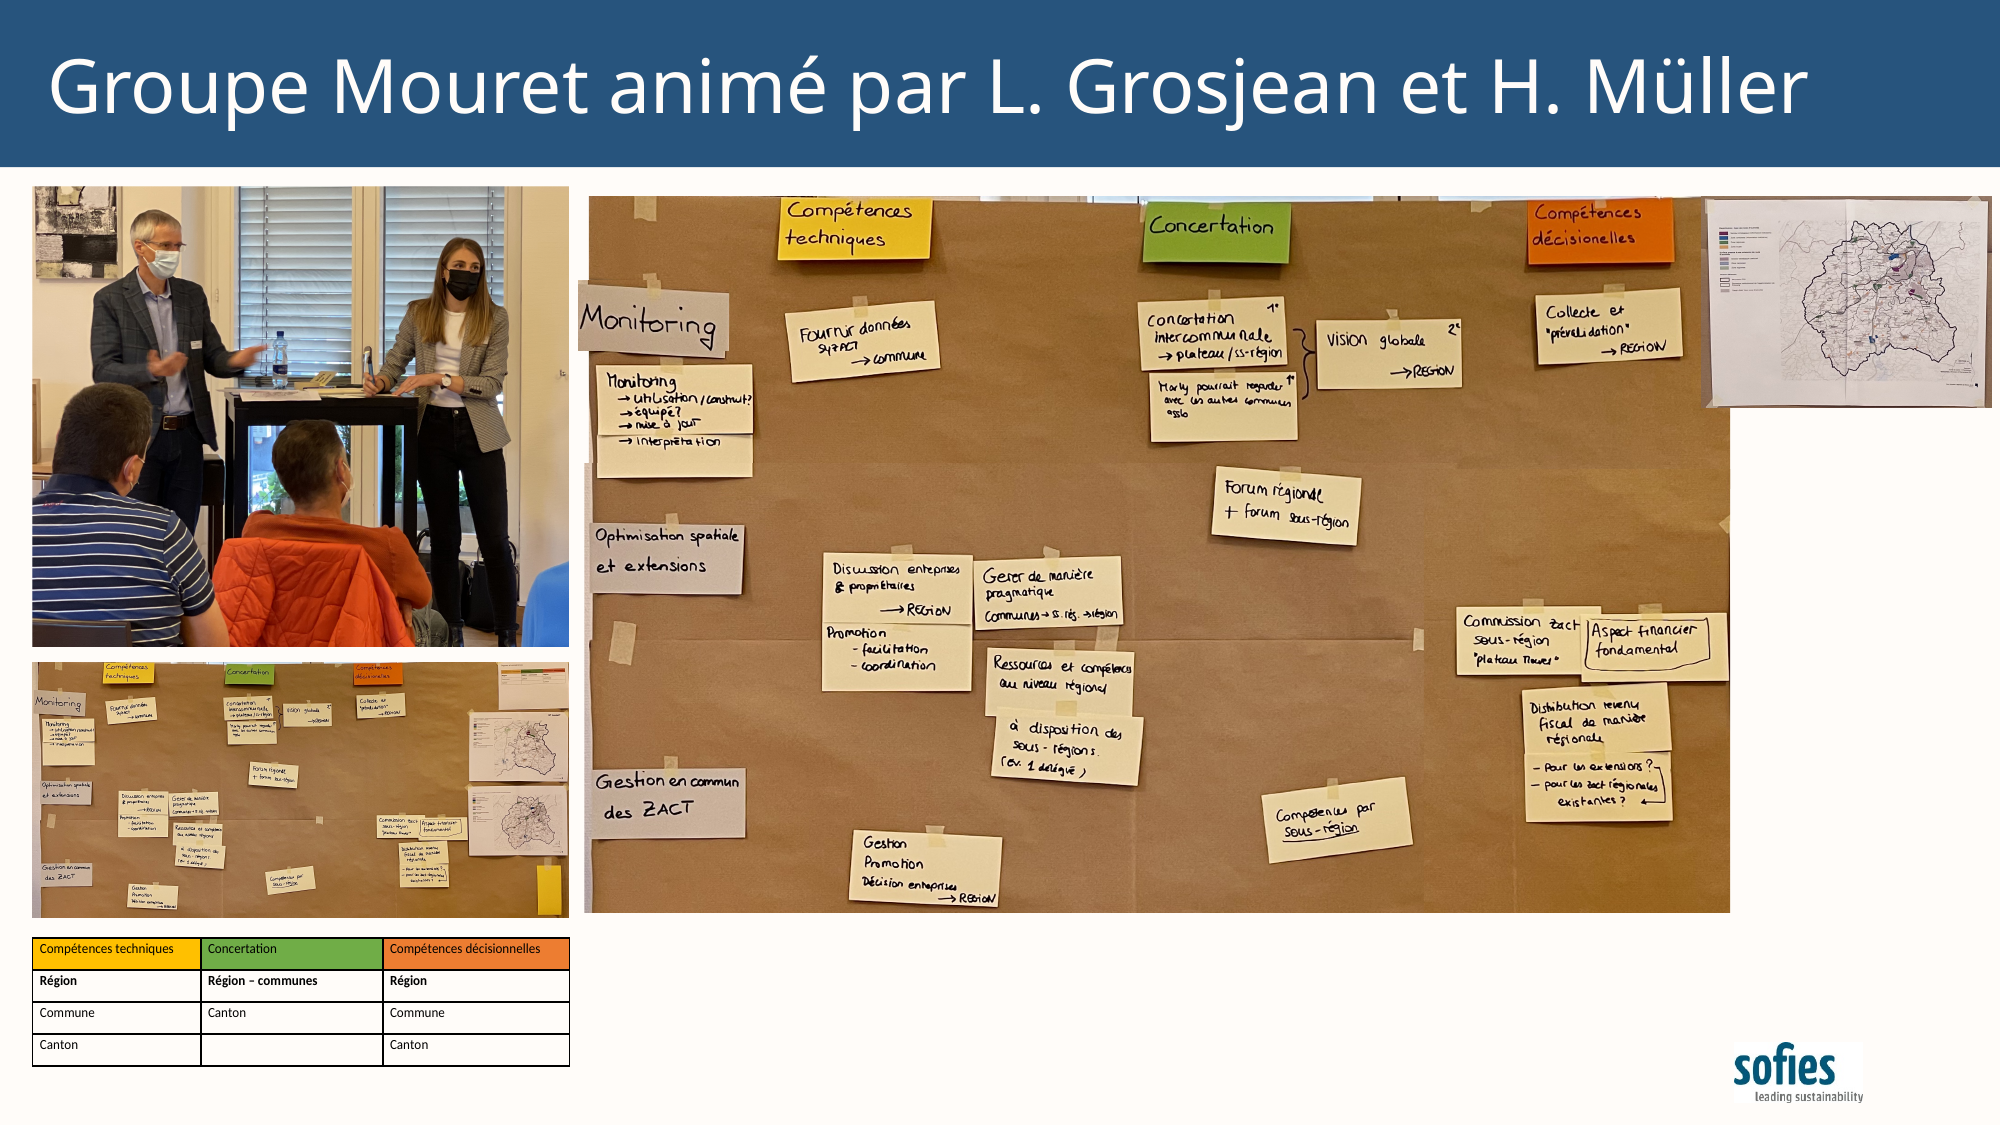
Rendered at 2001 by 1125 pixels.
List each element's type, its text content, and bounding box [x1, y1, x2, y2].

picture [577, 196, 1992, 913]
picture [31, 937, 576, 1073]
picture [1734, 1042, 1863, 1103]
picture [31, 148, 569, 918]
title Groupe Mouret animé par L. Grosjean et H. Müller [32, 24, 1967, 153]
